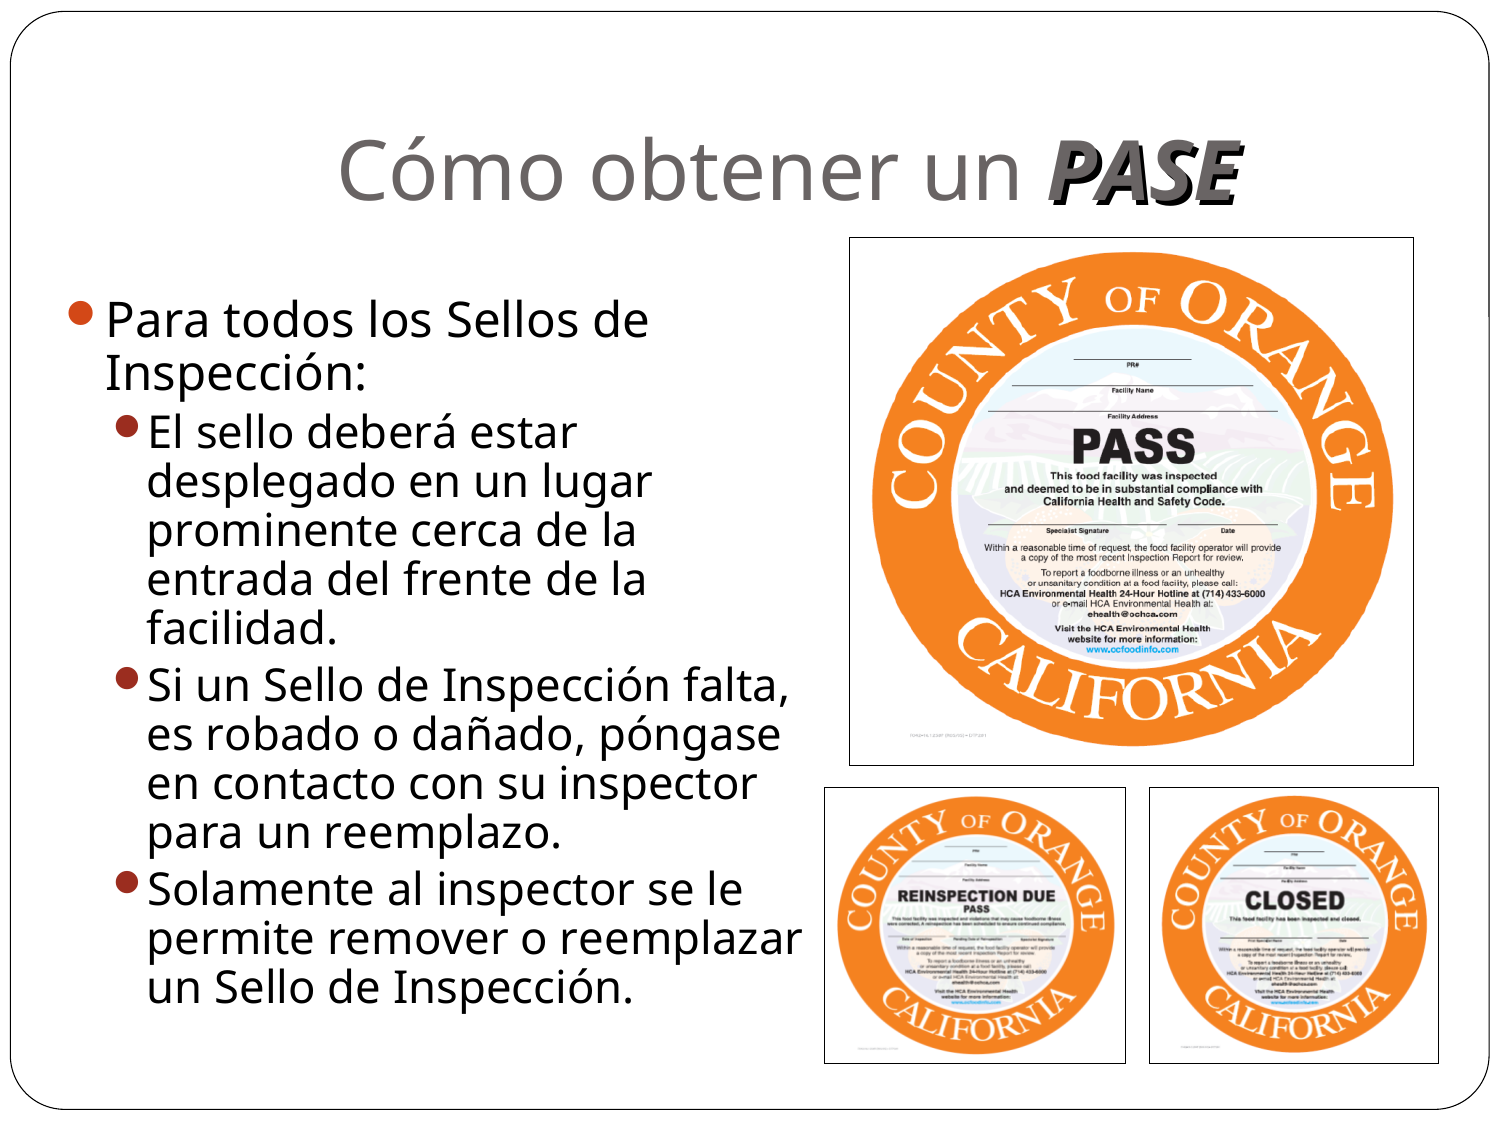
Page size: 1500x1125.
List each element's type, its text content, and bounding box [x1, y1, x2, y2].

picture [1149, 787, 1438, 1063]
picture [824, 787, 1125, 1063]
picture [849, 237, 1413, 765]
title Cómo obtener un PASE [150, 45, 1425, 233]
text_box Para todos los Sellos de Inspección: El sello deberá estar desplegado en un lugar prominente cerca de la entrada del frente de la facilidad. Si un Sello de Inspección falta, es robado o dañado, póngase en contacto con su inspector para un reemplazo. Solamente al inspector se le permite remover o reemplazar un Sello de Inspección. [49, 287, 825, 1038]
